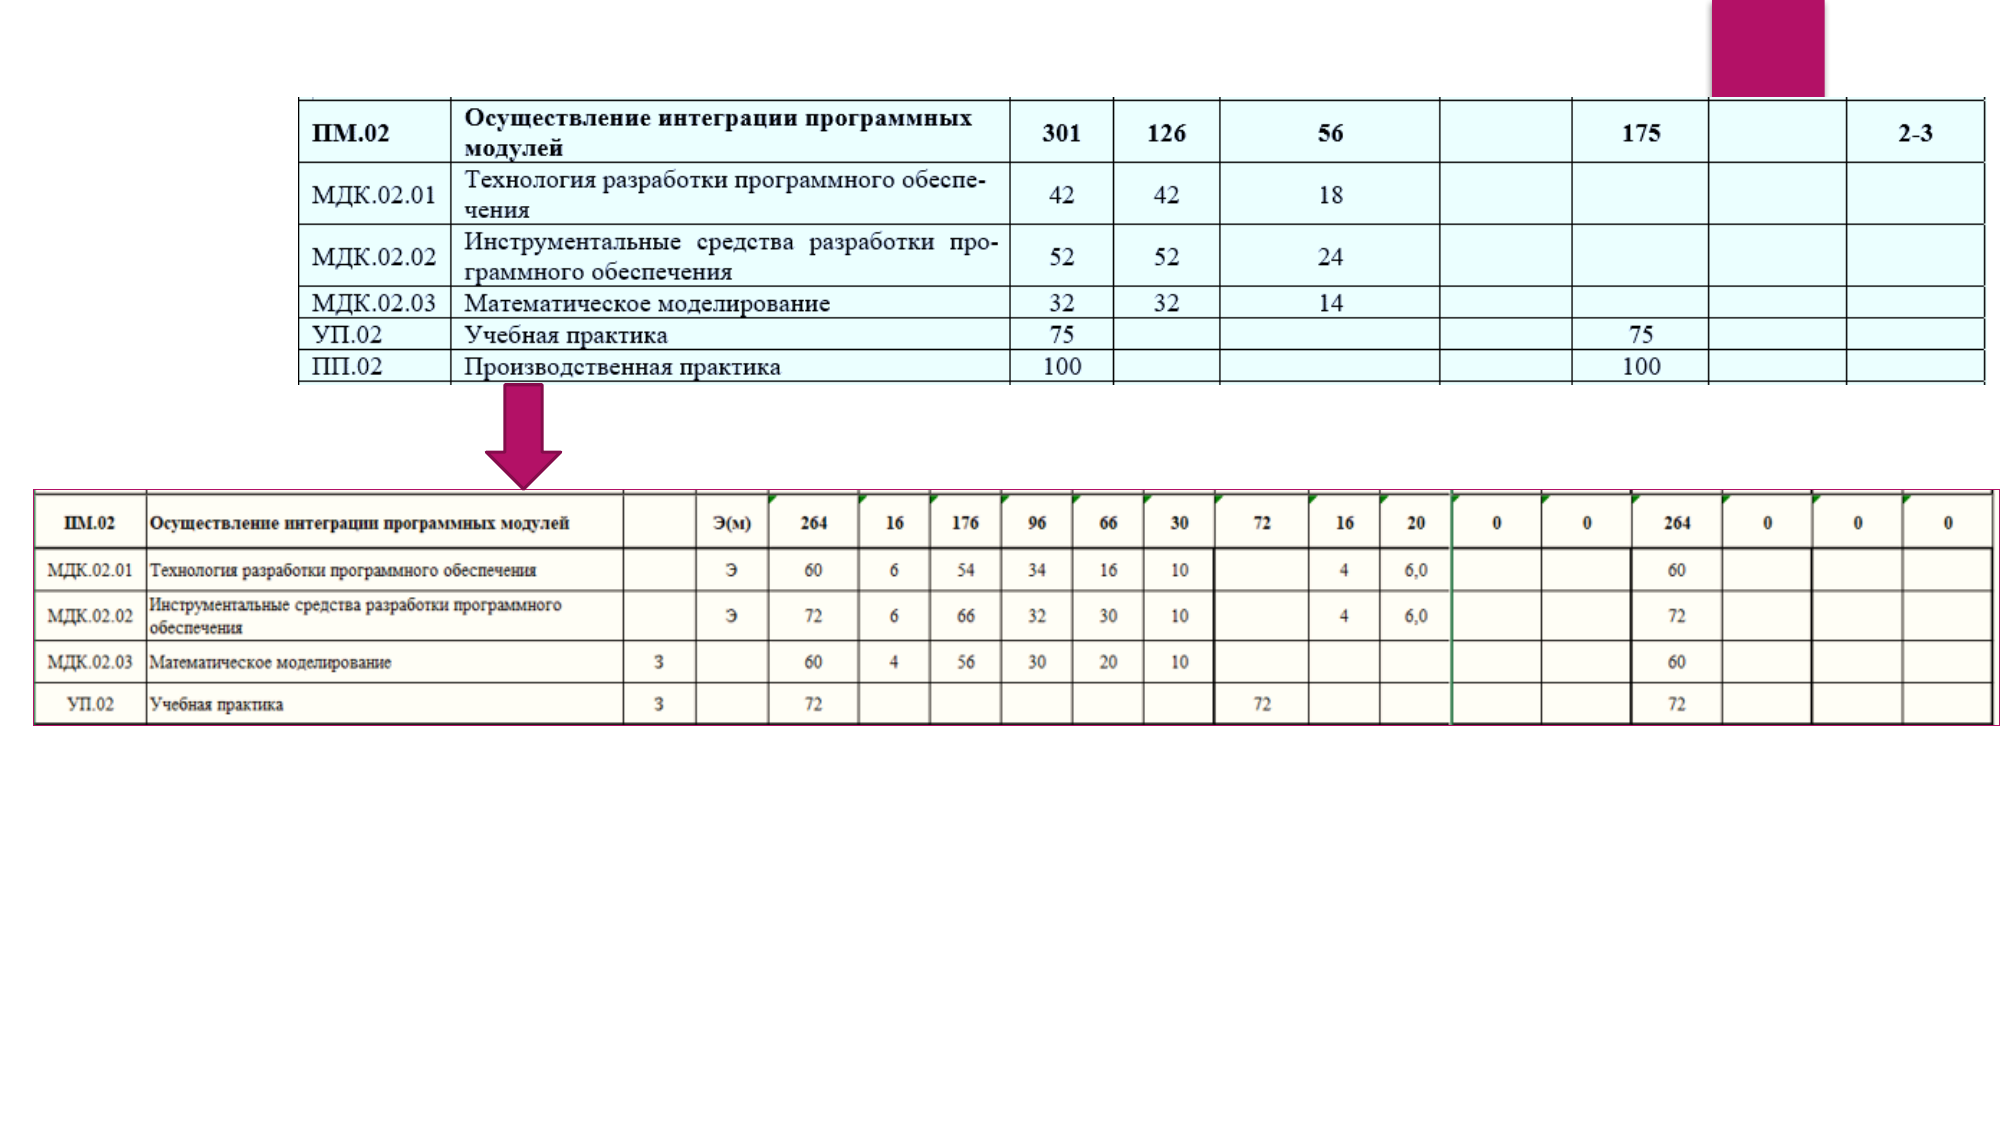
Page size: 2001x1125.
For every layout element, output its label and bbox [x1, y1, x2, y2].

picture [298, 97, 1987, 385]
picture [32, 488, 2000, 726]
text_box [484, 396, 563, 488]
